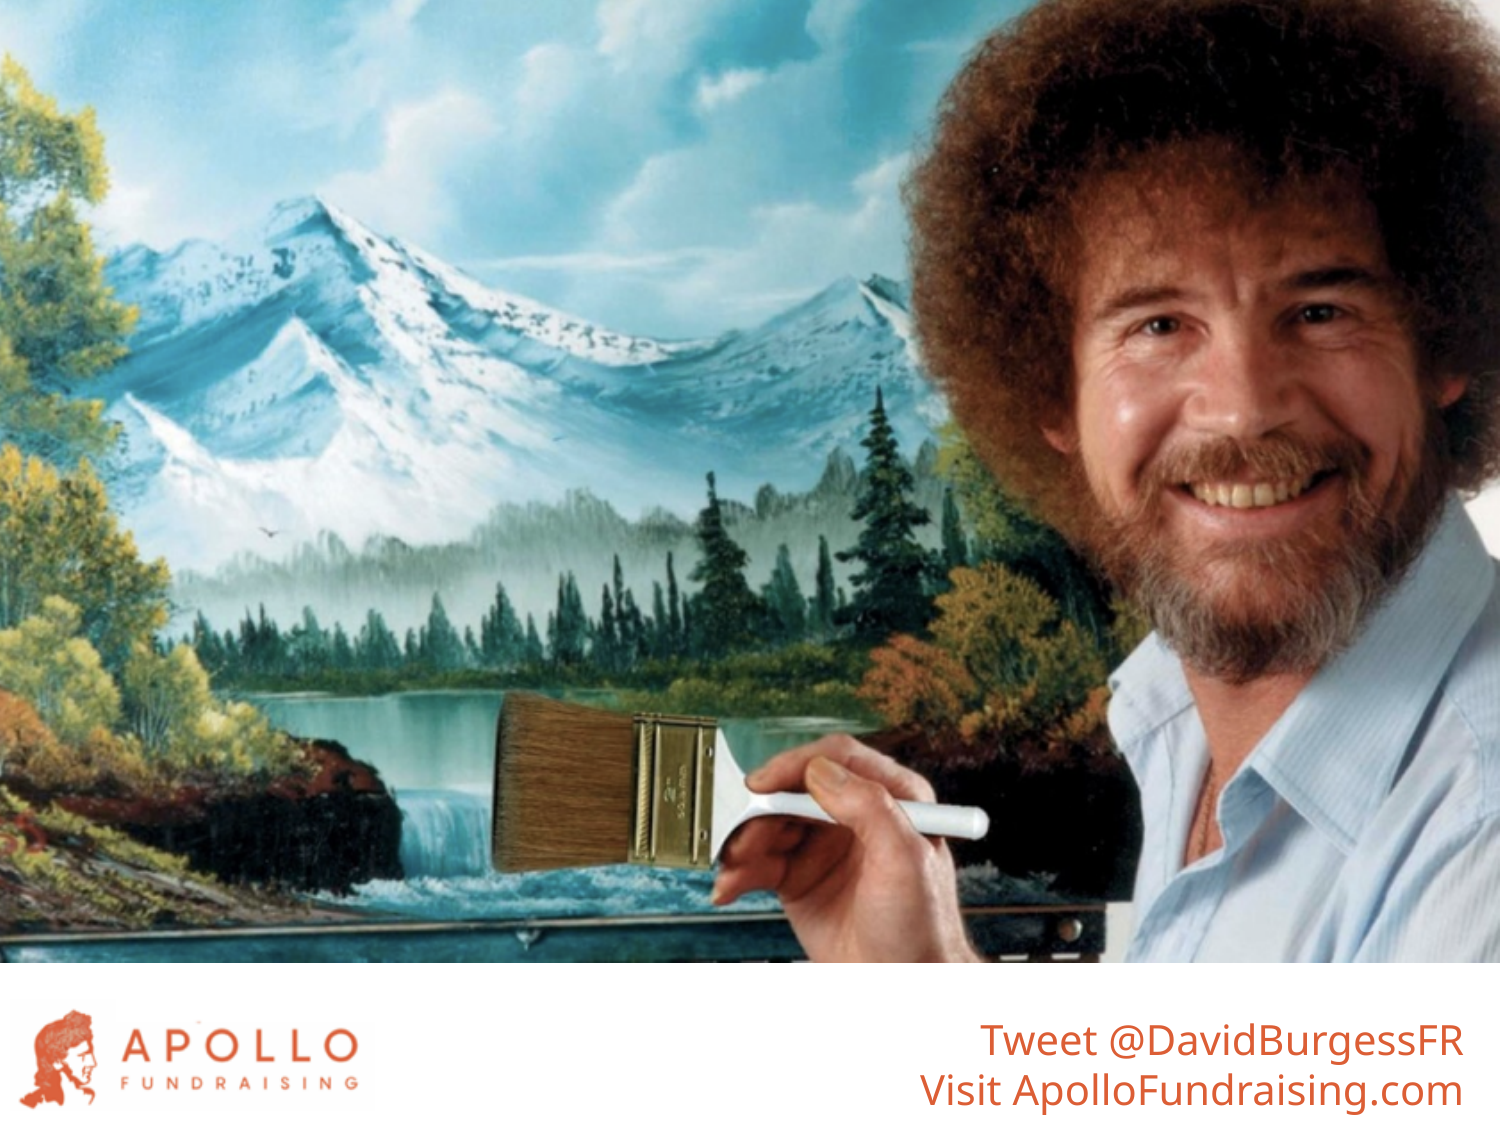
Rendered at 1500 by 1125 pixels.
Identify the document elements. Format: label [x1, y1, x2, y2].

picture [0, 0, 1500, 963]
picture [0, 998, 392, 1125]
